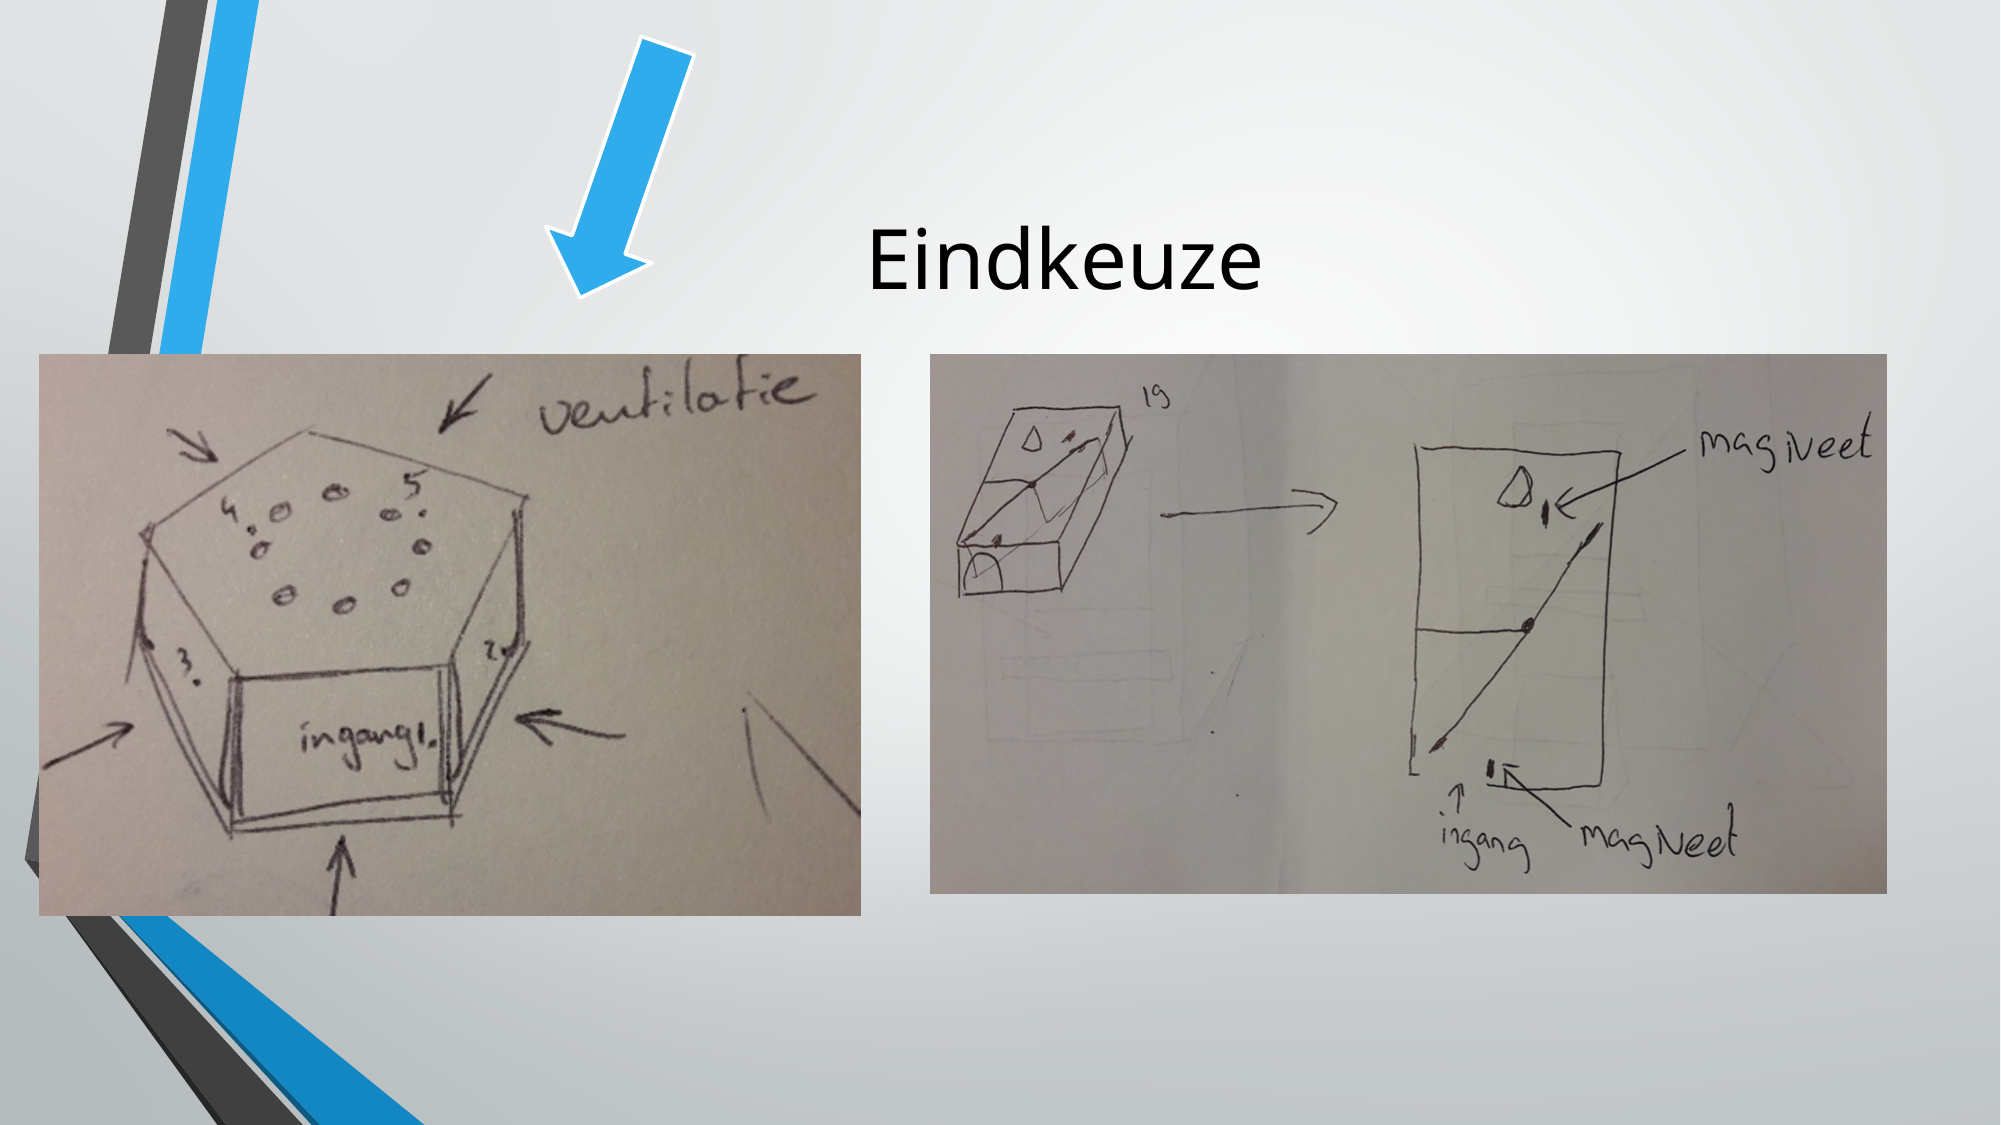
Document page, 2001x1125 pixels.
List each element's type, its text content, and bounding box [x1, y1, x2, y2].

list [39, 354, 861, 916]
picture [930, 354, 1888, 895]
text_box [543, 34, 697, 300]
title Eindkeuze [243, 112, 1887, 400]
